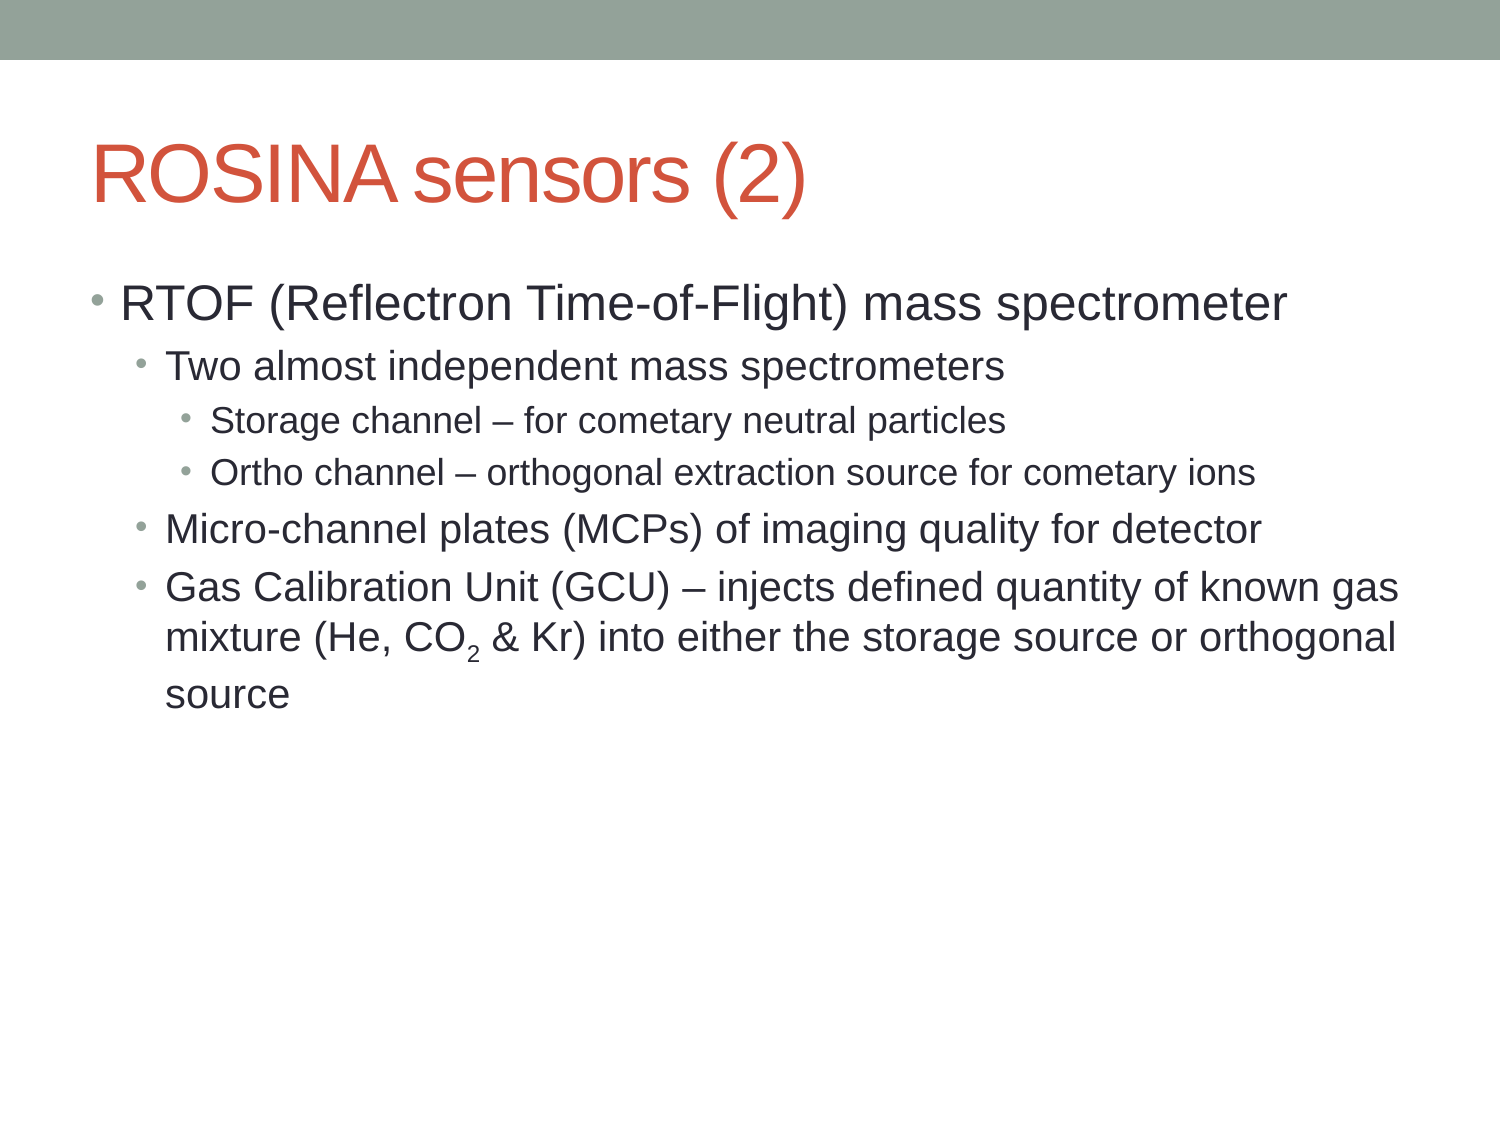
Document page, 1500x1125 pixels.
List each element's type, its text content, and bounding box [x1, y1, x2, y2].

list RTOF (Reflectron Time-of-Flight) mass spectrometer Two almost independent mass spectrometers Storage channel – for cometary neutral particles Ortho channel – orthogonal extraction source for cometary ions Micro-channel plates (MCPs) of imaging quality for detector Gas Calibration Unit (GCU) – injects defined quantity of known gas mixture (He, CO2 & Kr) into either the storage source or orthogonal source [75, 262, 1425, 1063]
title ROSINA sensors (2) [75, 87, 1425, 250]
